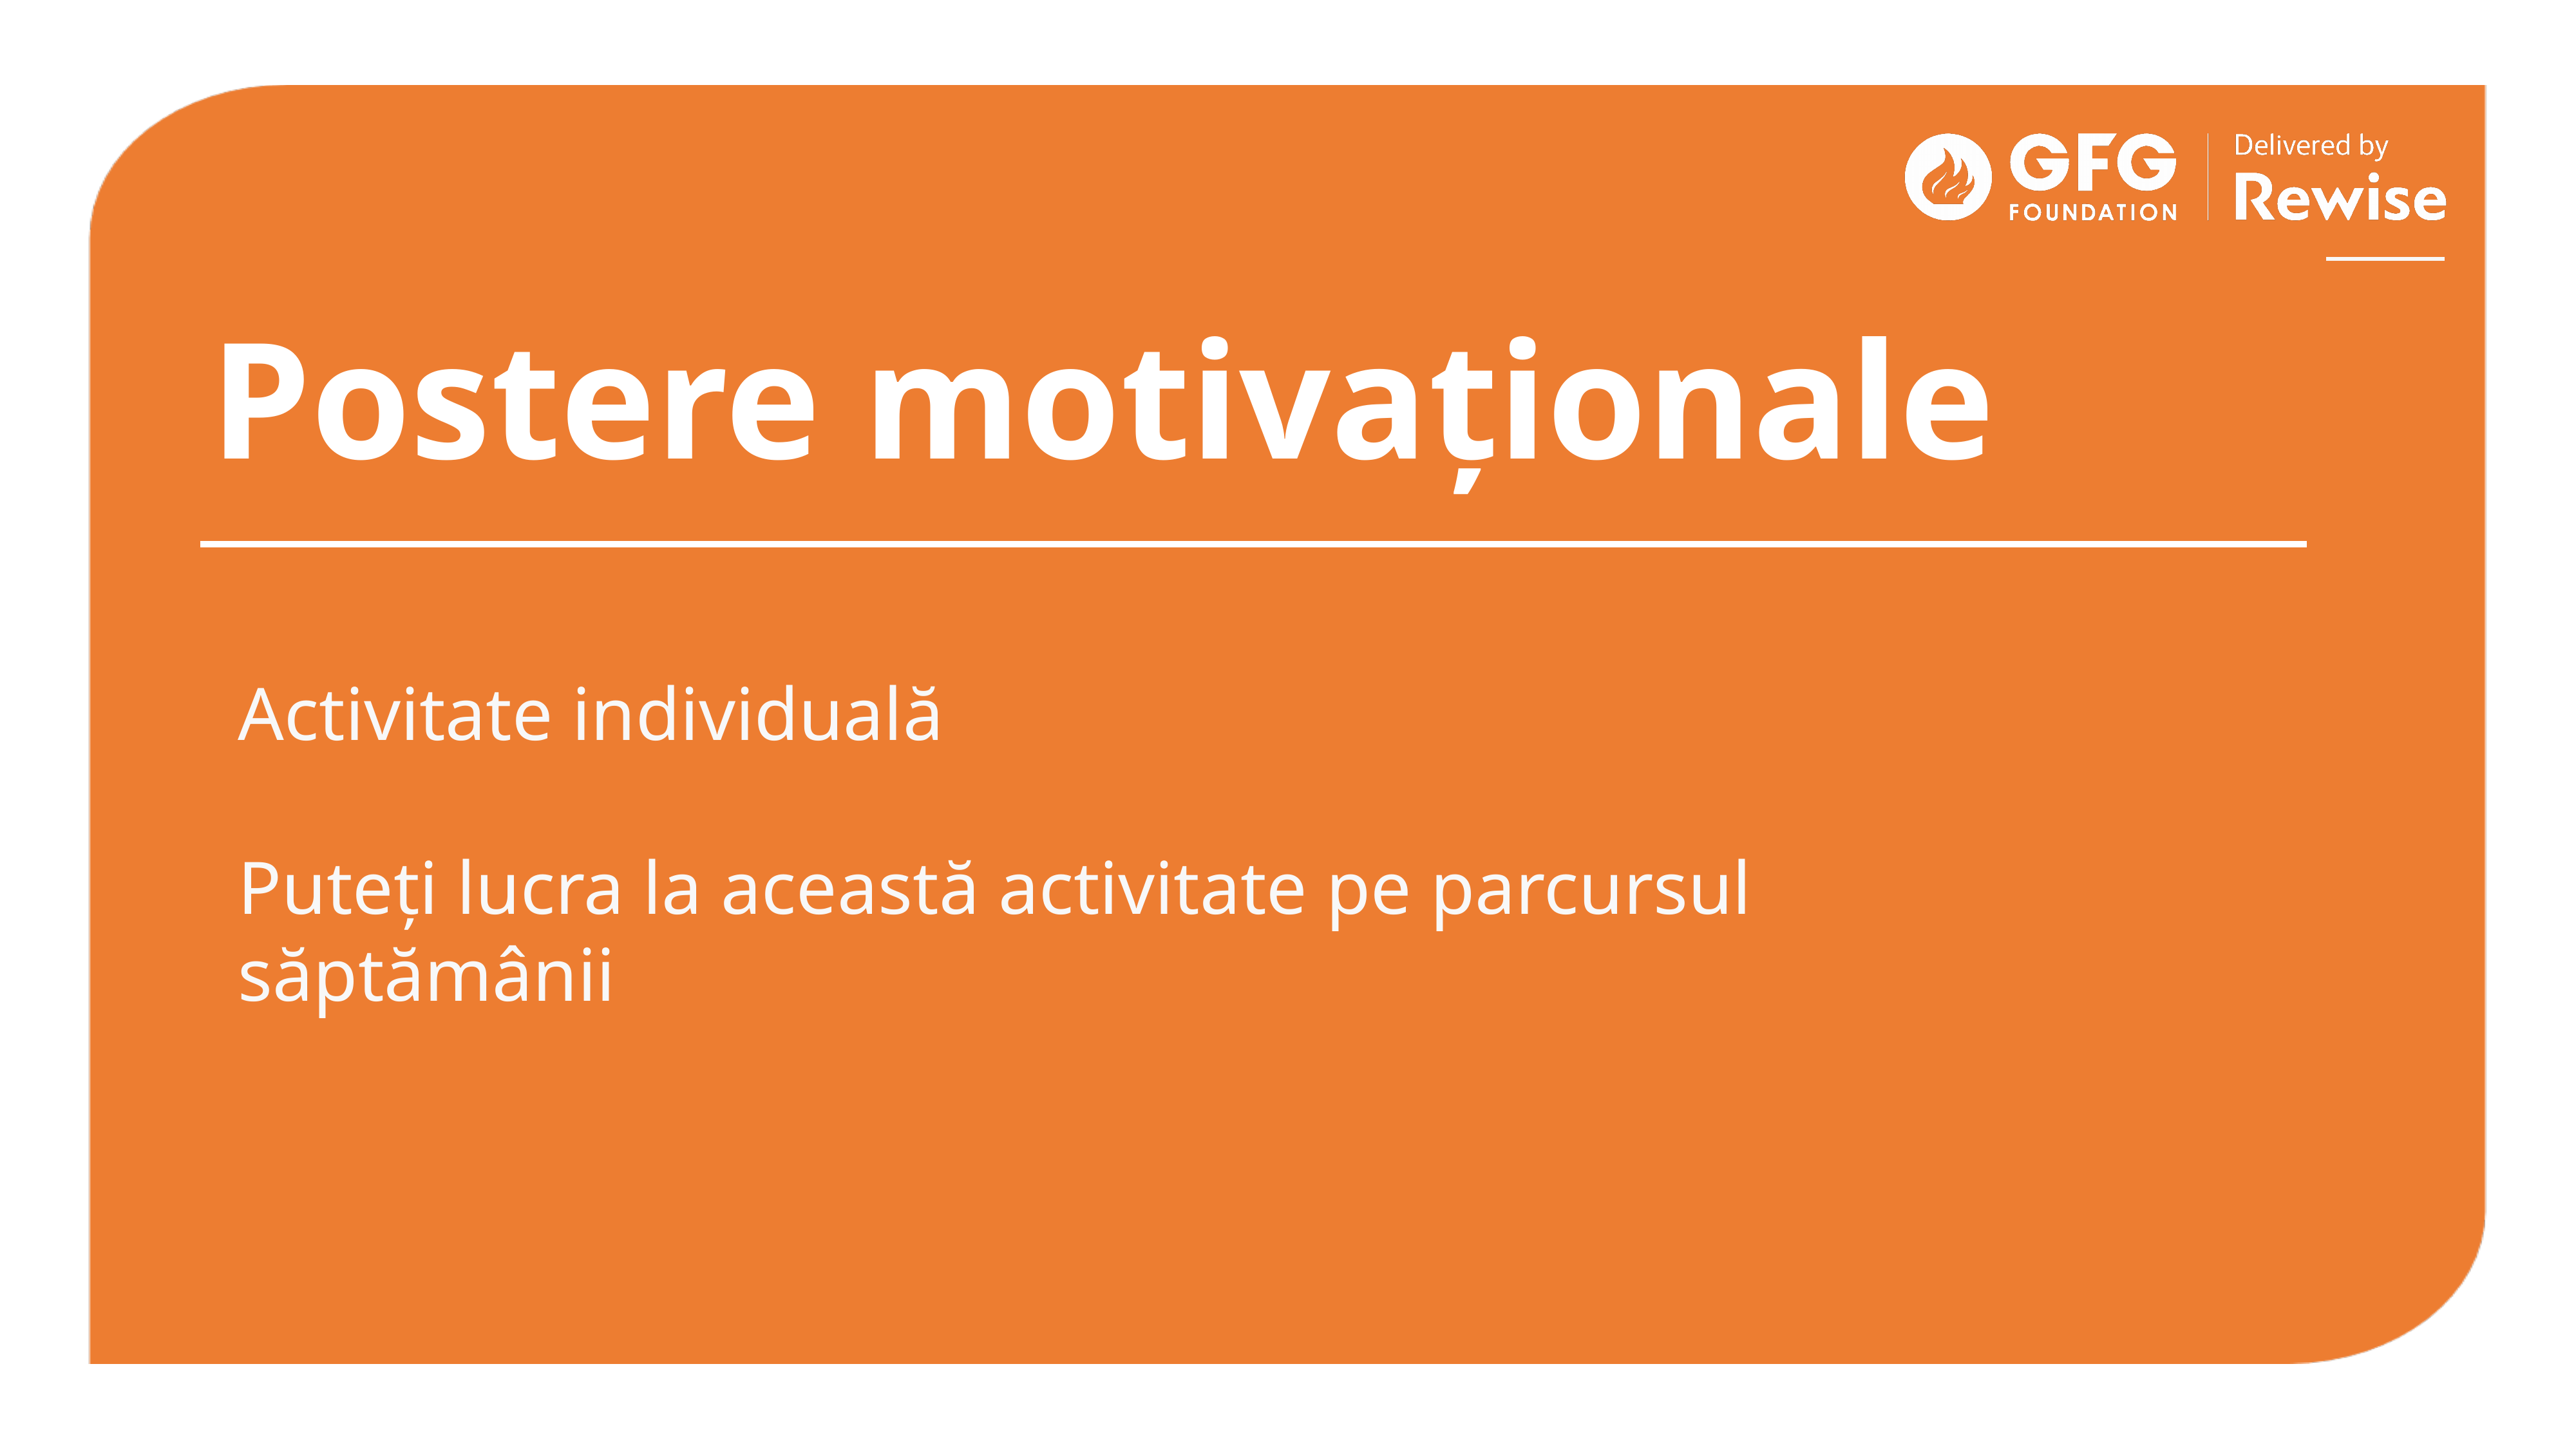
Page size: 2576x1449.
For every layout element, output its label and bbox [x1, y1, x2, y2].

picture [88, 84, 2488, 1365]
